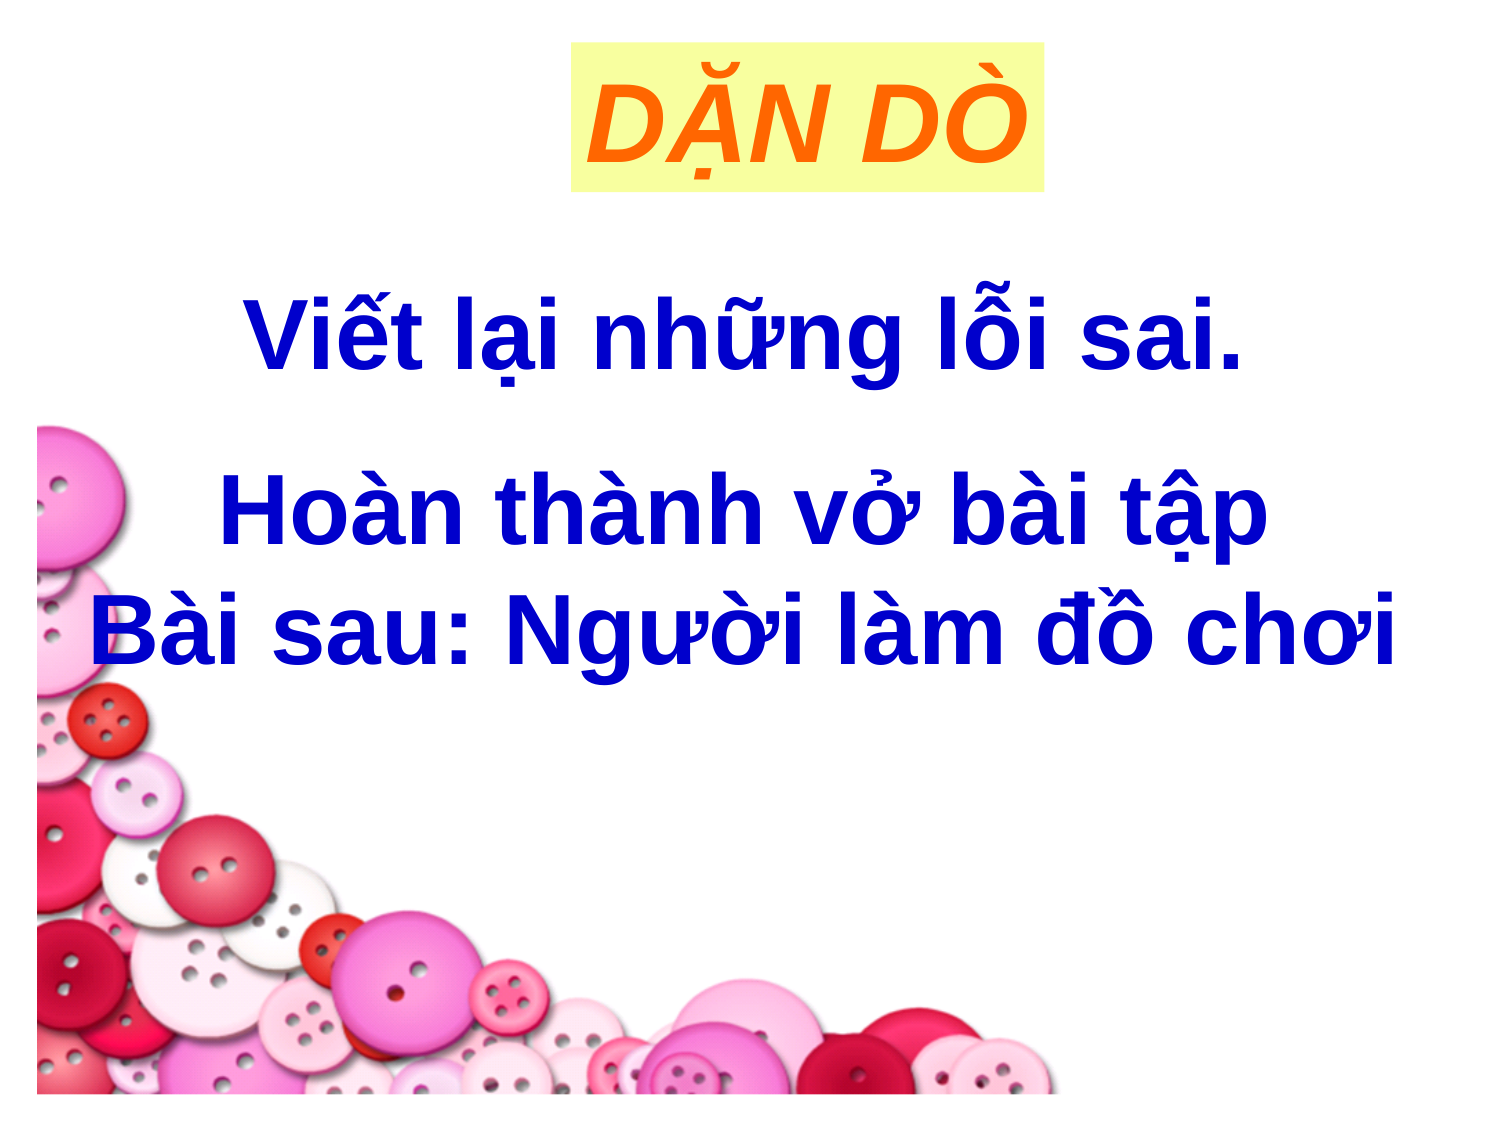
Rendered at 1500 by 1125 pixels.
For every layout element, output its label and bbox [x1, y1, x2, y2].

picture [37, 37, 1451, 1101]
